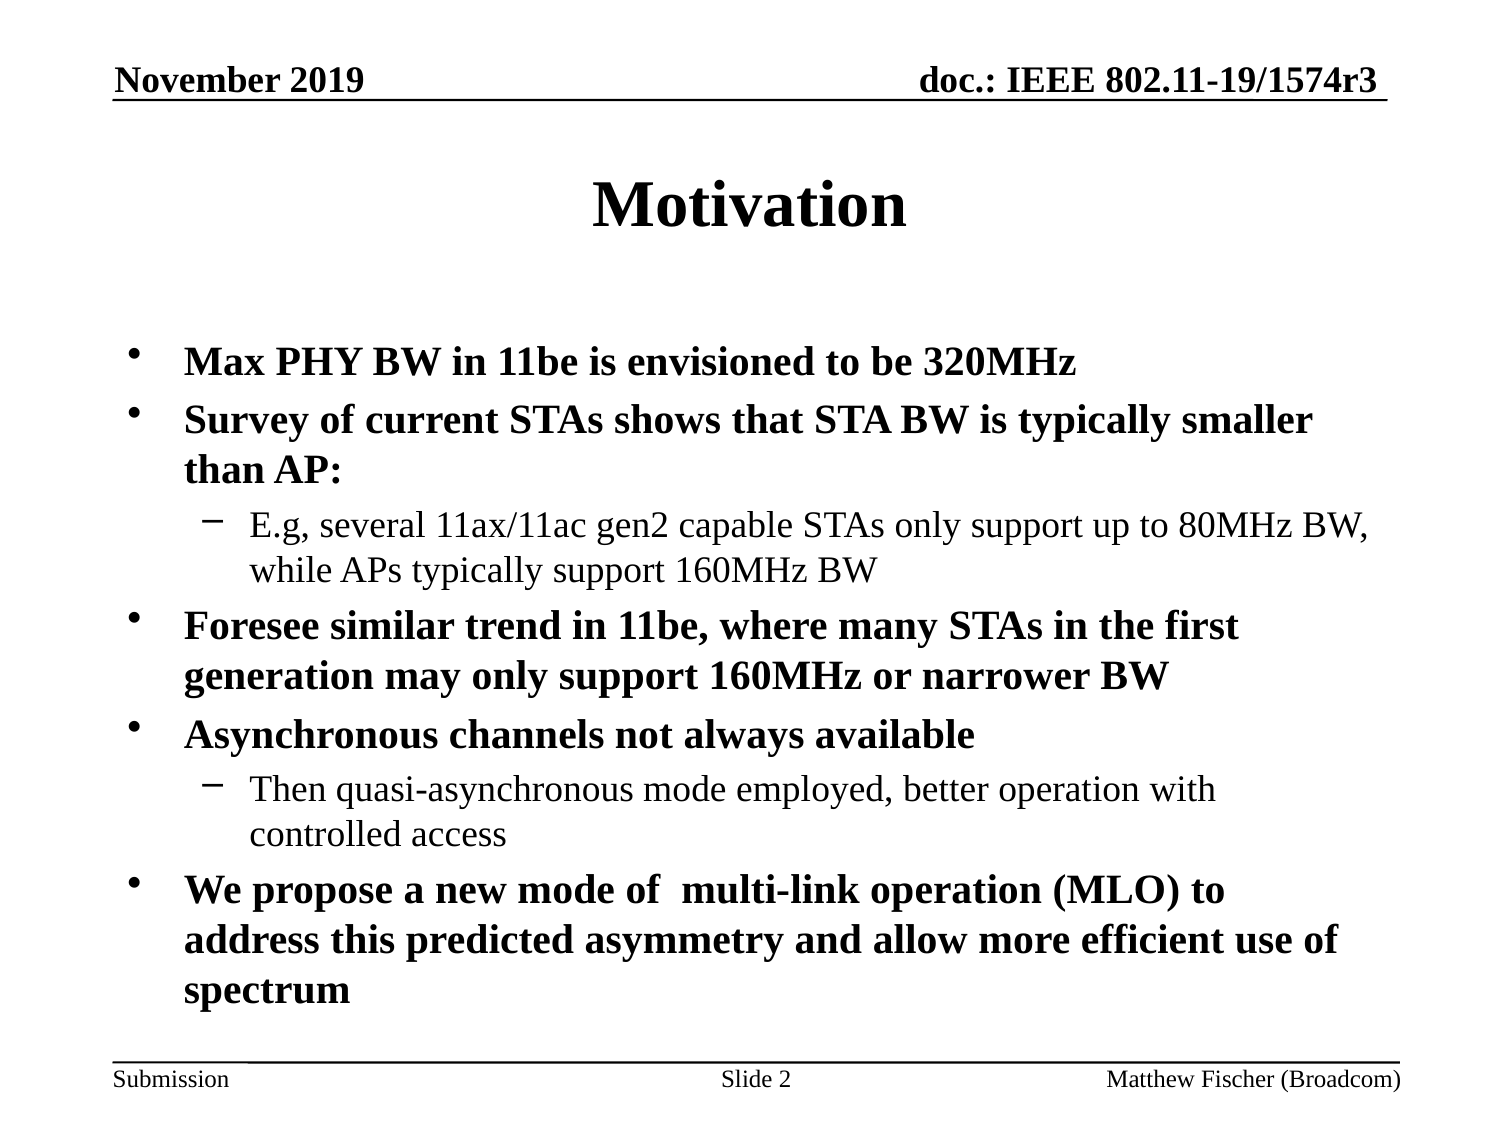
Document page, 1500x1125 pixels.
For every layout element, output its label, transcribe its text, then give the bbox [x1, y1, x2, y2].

footer Matthew Fischer (Broadcom) [1102, 1061, 1402, 1093]
slide_number Slide 2 [712, 1061, 800, 1093]
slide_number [114, 54, 374, 101]
title Motivation [112, 112, 1388, 288]
list Max PHY BW in 11be is envisioned to be 320MHz Survey of current STAs shows that STA BW is typically smaller than AP: E.g, several 11ax/11ac gen2 capable STAs only support up to 80MHz BW, while APs typically support 160MHz BW Foresee similar trend in 11be, where many STAs in the first generation may only support 160MHz or narrower BW Asynchronous channels not always available Then quasi-asynchronous mode employed, better operation with controlled access We propose a new mode of multi-link operation (MLO) to address this predicted asymmetry and allow more efficient use of spectrum [112, 326, 1388, 1002]
